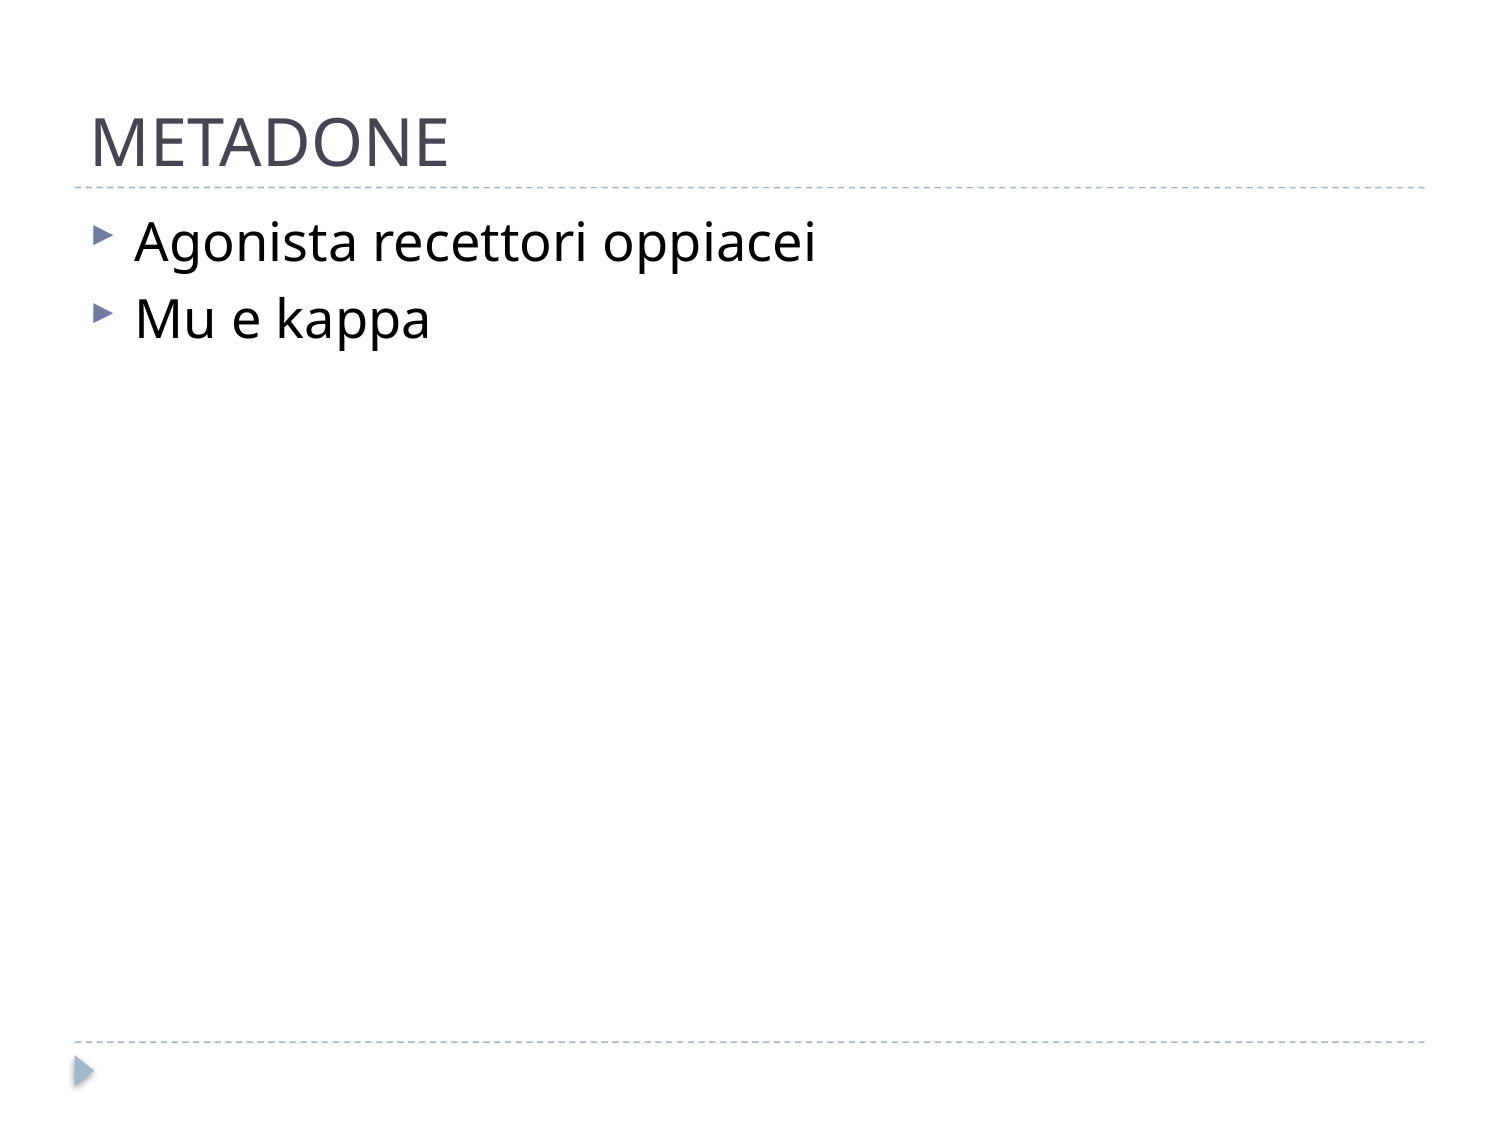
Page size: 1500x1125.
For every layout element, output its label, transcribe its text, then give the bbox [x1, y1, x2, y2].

list Agonista recettori oppiacei Mu e kappa [75, 200, 1425, 1010]
title METADONE [75, 24, 1425, 188]
